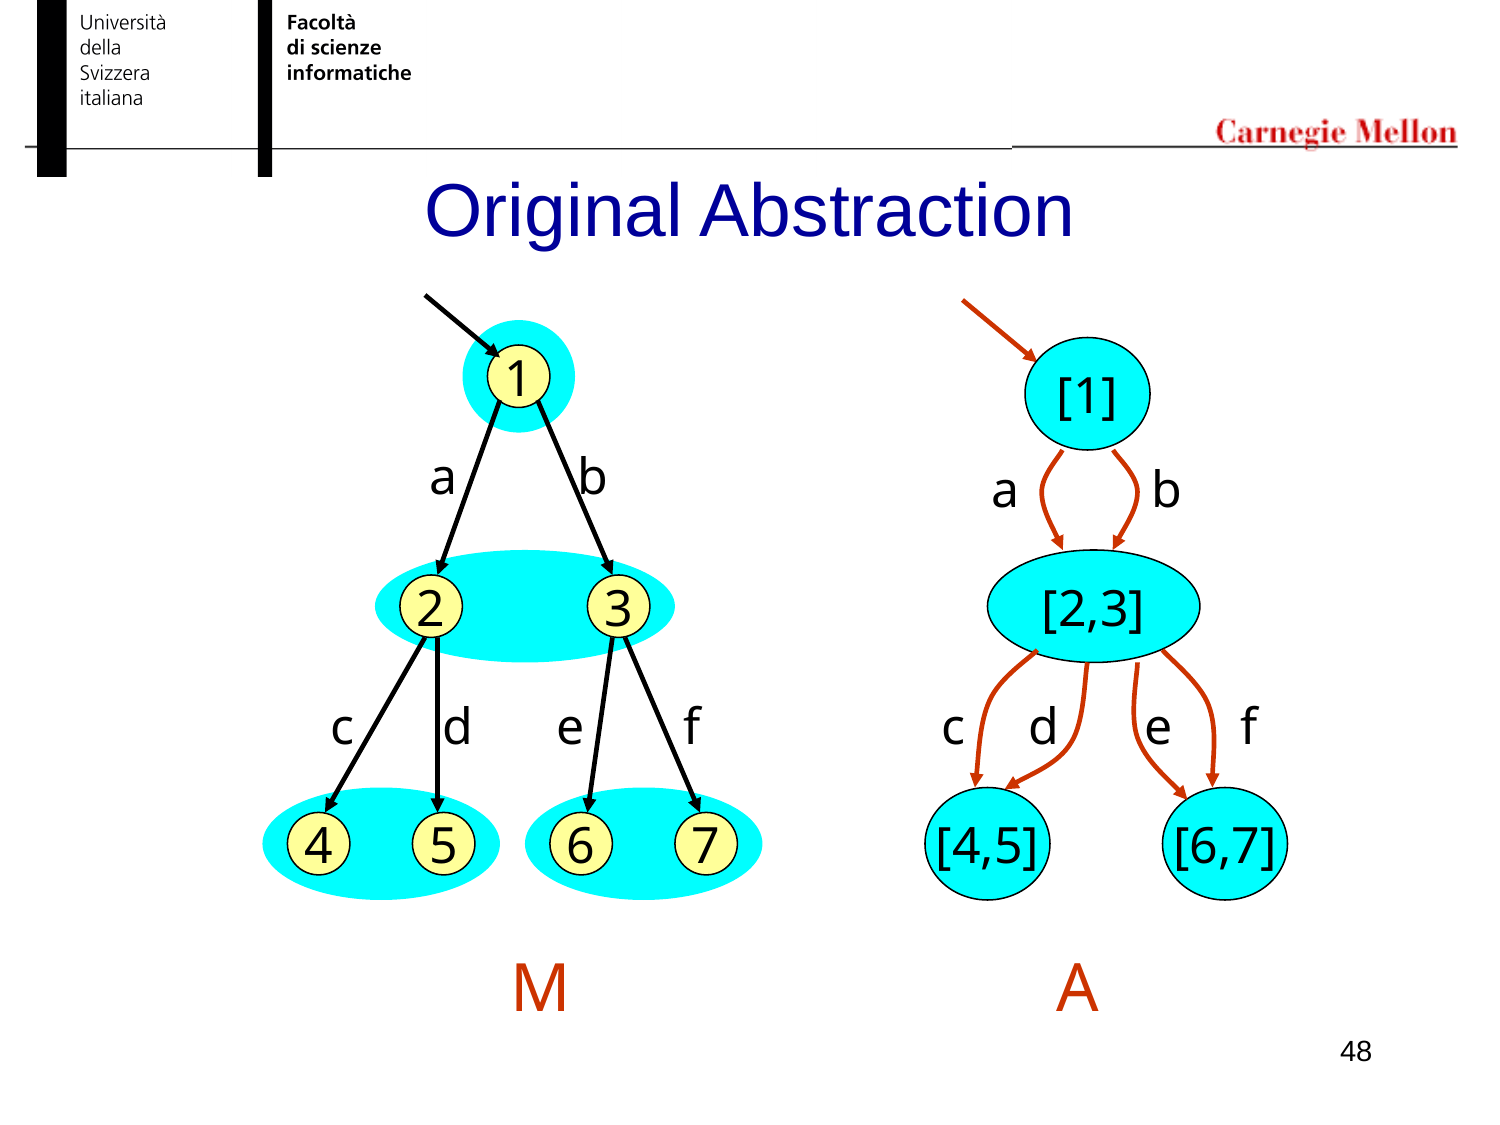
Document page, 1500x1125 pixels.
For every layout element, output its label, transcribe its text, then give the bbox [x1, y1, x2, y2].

picture [1388, 112, 1458, 159]
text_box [262, 319, 1141, 1033]
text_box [973, 449, 1198, 551]
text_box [924, 649, 1088, 790]
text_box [1128, 649, 1276, 801]
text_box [924, 337, 1288, 901]
picture [24, 0, 1012, 177]
slide_number 48 [1074, 1024, 1388, 1101]
title Original Abstraction [112, 112, 1388, 301]
